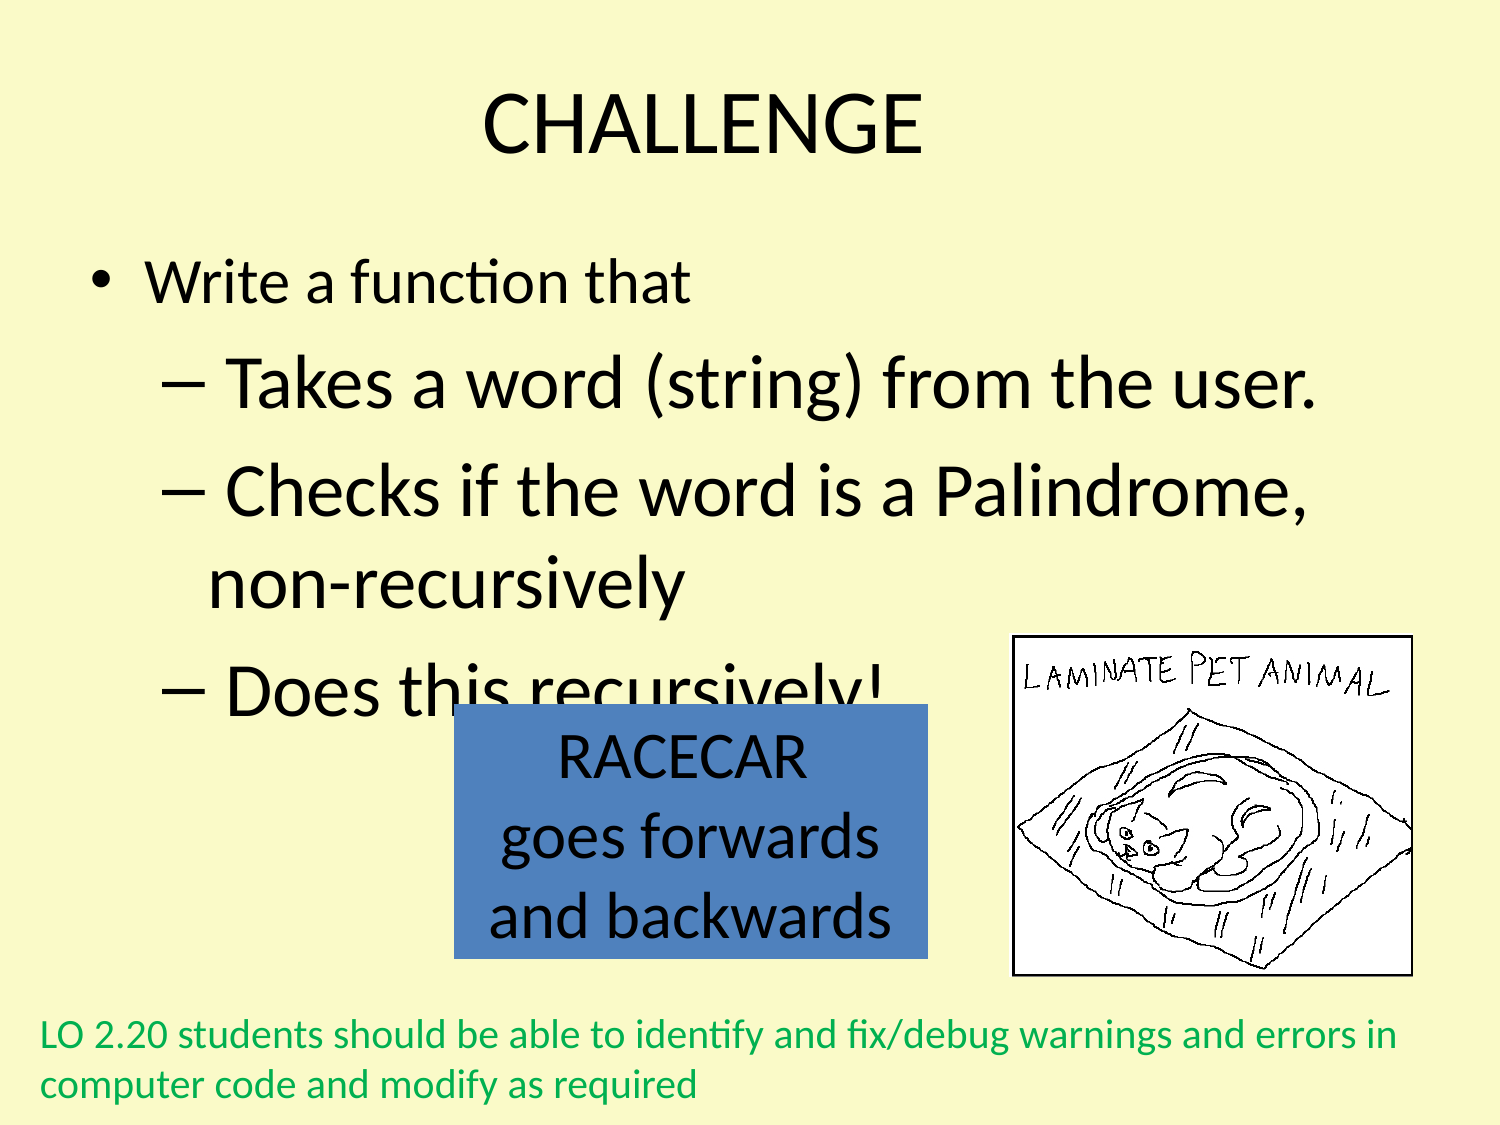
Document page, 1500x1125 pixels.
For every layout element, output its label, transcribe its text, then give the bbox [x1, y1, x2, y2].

text_box LO 2.20 students should be able to identify and fix/debug warnings and errors in computer code and modify as required [25, 999, 1475, 1115]
text_box Write a function that Takes a word (string) from the user. Checks if the word is a Palindrome, non-recursively Does this recursively! [74, 231, 1425, 740]
text_box RACECAR goes forwards and backwards [454, 704, 928, 959]
picture [1009, 633, 1414, 978]
text_box CHALLENGE [29, 54, 1380, 243]
